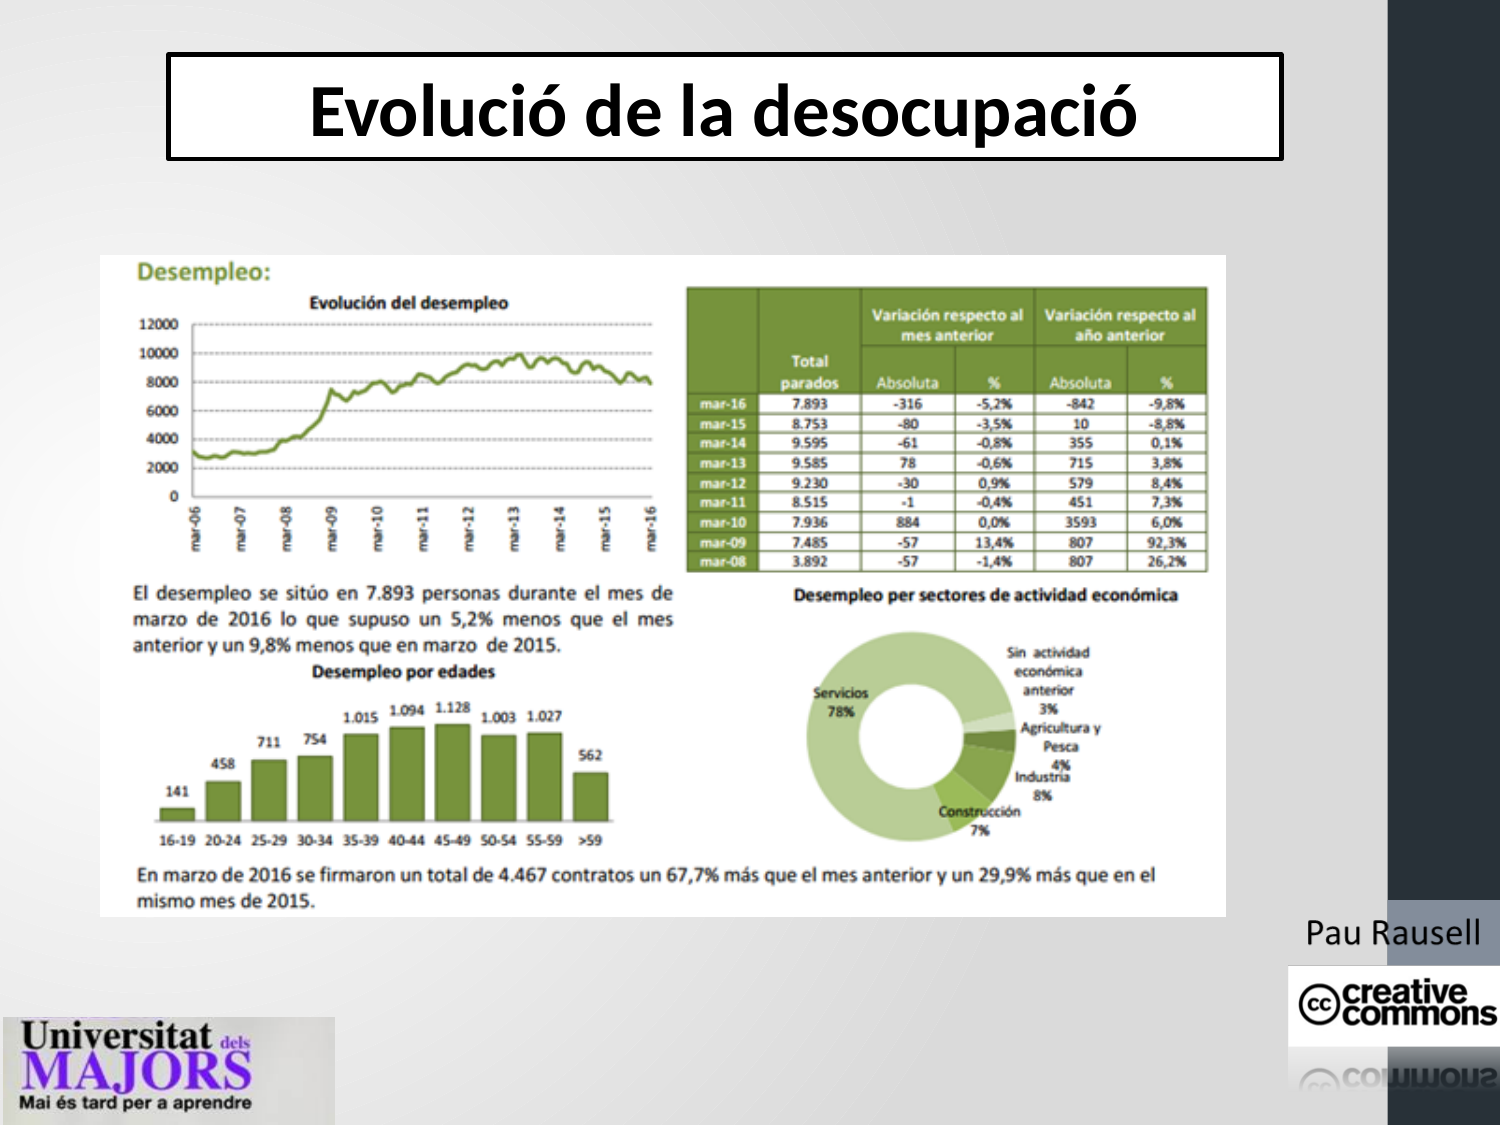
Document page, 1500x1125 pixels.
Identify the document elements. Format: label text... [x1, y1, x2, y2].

text_box Evolució de la desocupació [166, 52, 1284, 161]
picture [100, 255, 1226, 918]
picture [1281, 897, 1500, 1125]
picture [2, 1017, 335, 1125]
